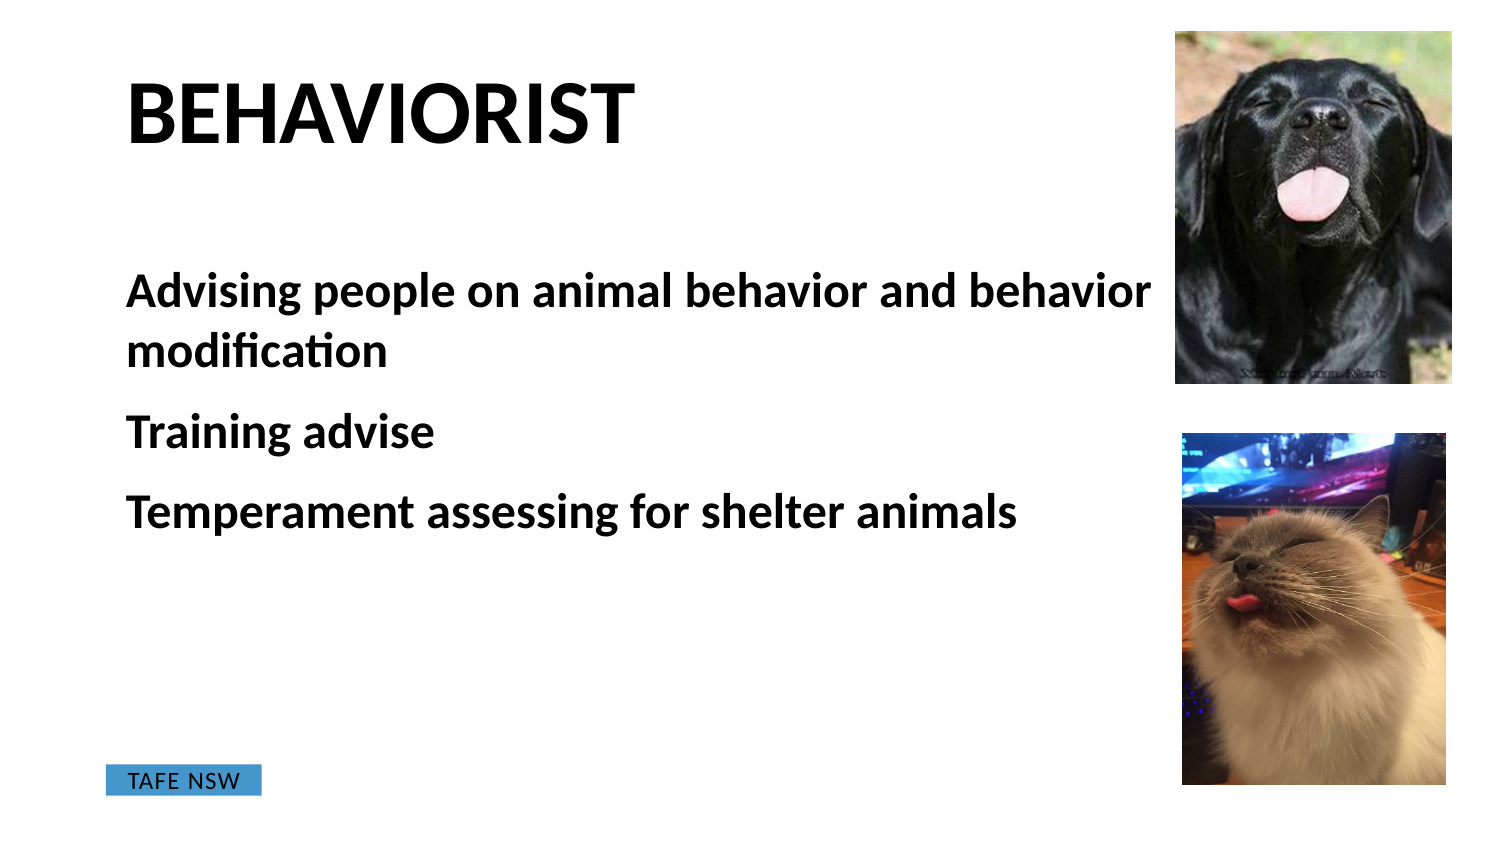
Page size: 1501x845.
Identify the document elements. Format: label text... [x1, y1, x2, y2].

title Behaviorist [125, 107, 1170, 158]
picture [1181, 433, 1446, 785]
list Advising people on animal behavior and behavior modification Training advise Temperament assessing for shelter animals [125, 257, 1375, 732]
picture [1175, 31, 1453, 384]
